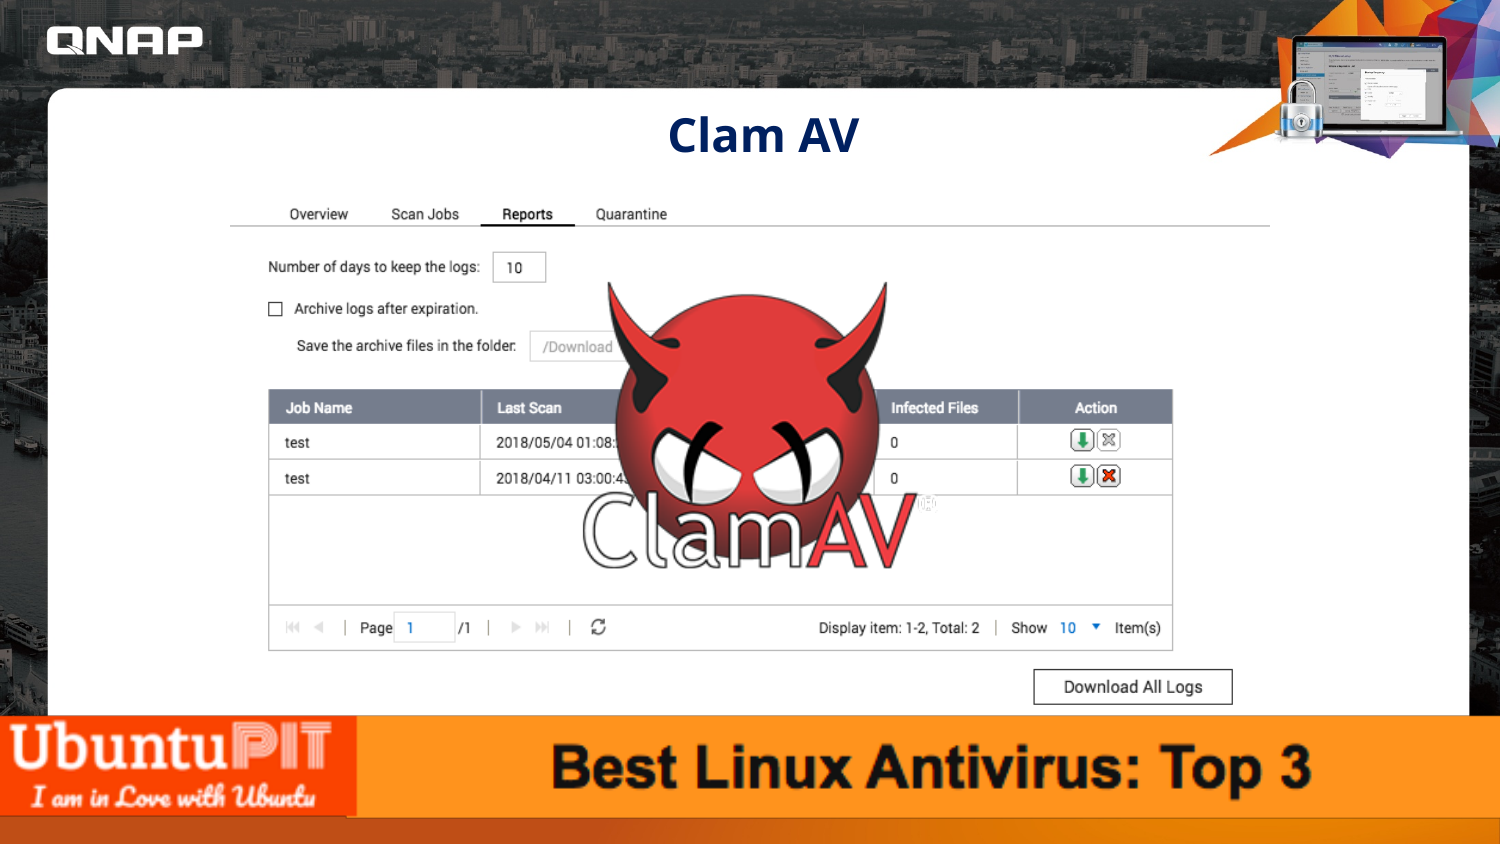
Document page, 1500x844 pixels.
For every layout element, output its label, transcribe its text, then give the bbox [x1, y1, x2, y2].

picture [0, 0, 1500, 844]
title Clam AV [69, 104, 1457, 212]
